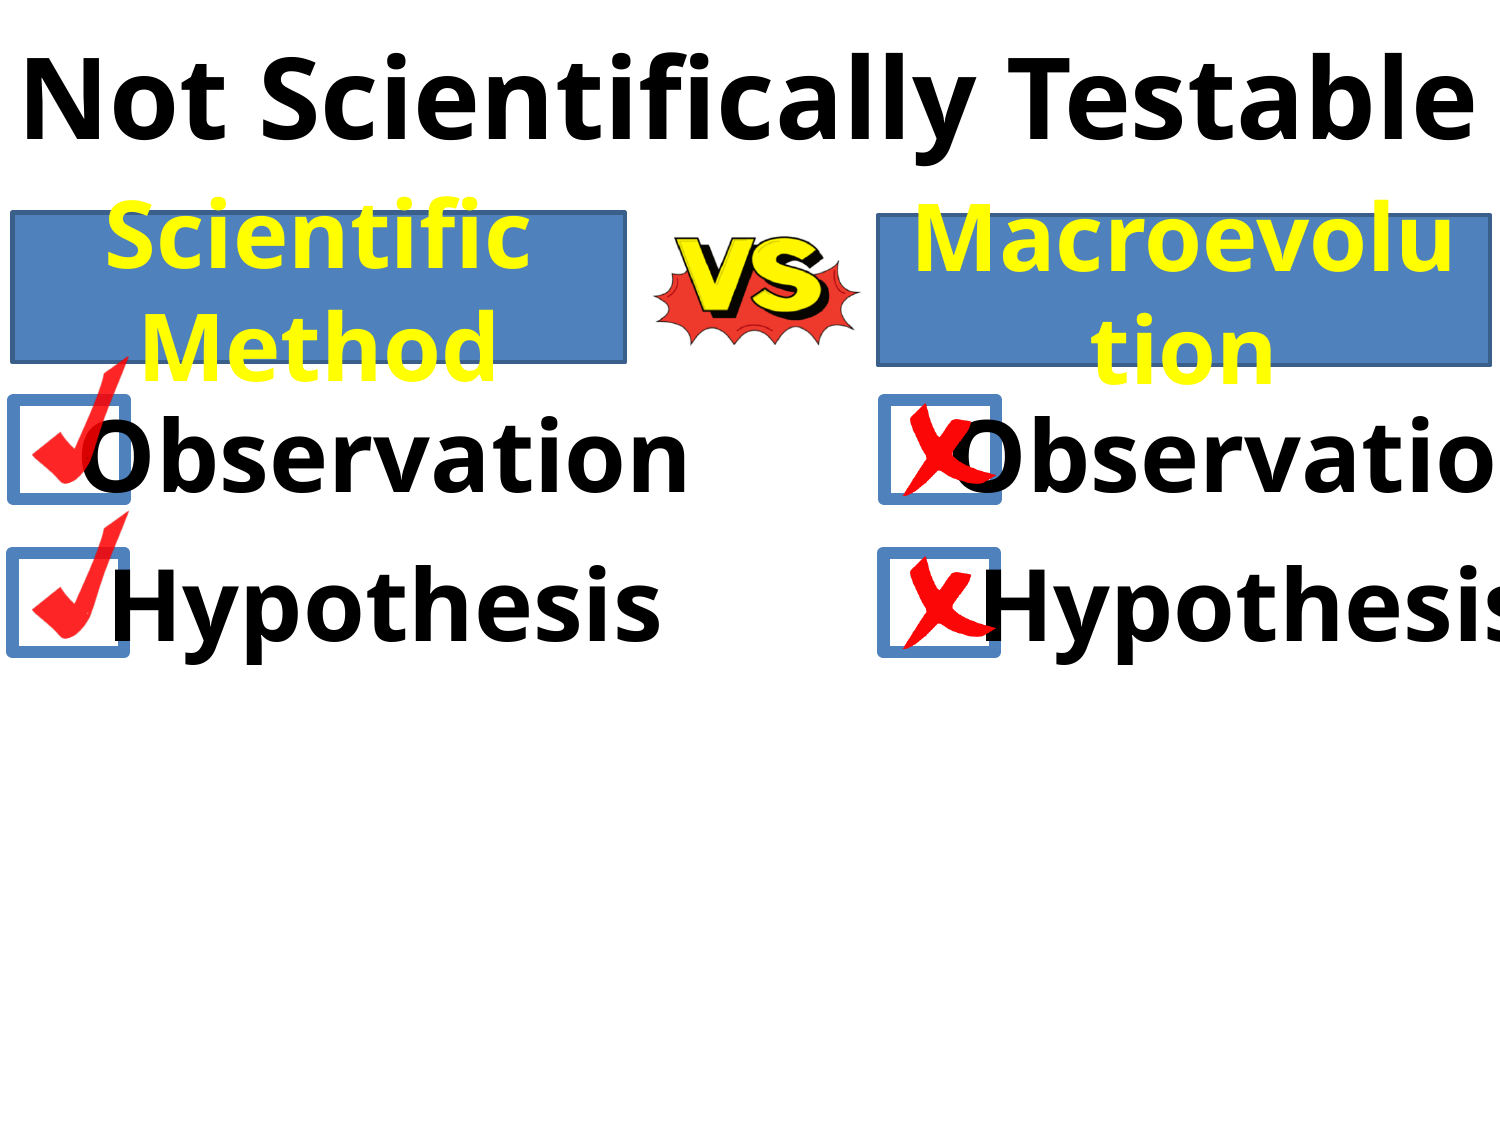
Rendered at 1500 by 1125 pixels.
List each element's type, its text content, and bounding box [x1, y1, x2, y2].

picture [13, 511, 159, 645]
text_box Hypothesis [91, 534, 679, 669]
text_box Scientific Method [10, 210, 627, 364]
title Not Scientifically Testable [0, 0, 1500, 188]
text_box Observation [932, 385, 1500, 521]
text_box [881, 551, 962, 654]
text_box Hypothesis [962, 534, 1500, 669]
text_box [10, 551, 91, 654]
picture [13, 356, 159, 490]
text_box [11, 398, 62, 501]
text_box [882, 398, 932, 501]
text_box Macroevolution [876, 213, 1492, 367]
text_box Observation [62, 385, 708, 521]
picture [901, 555, 996, 649]
picture [901, 402, 996, 496]
picture [649, 233, 863, 348]
